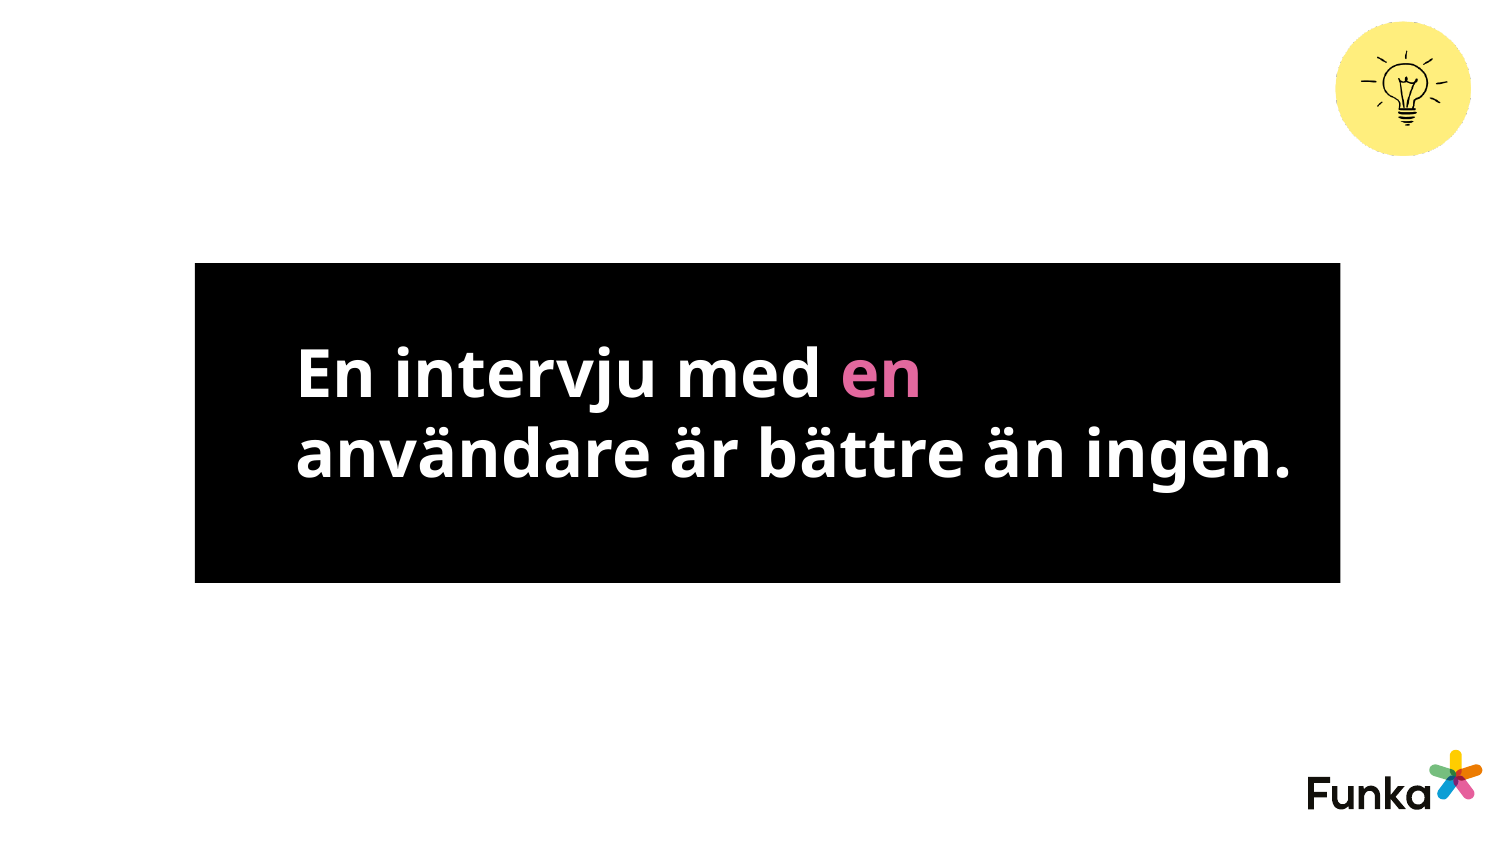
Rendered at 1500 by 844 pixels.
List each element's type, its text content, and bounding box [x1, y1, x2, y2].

picture [1334, 19, 1471, 157]
text_box En intervju med en användare är bättre än ingen. [194, 263, 1341, 583]
